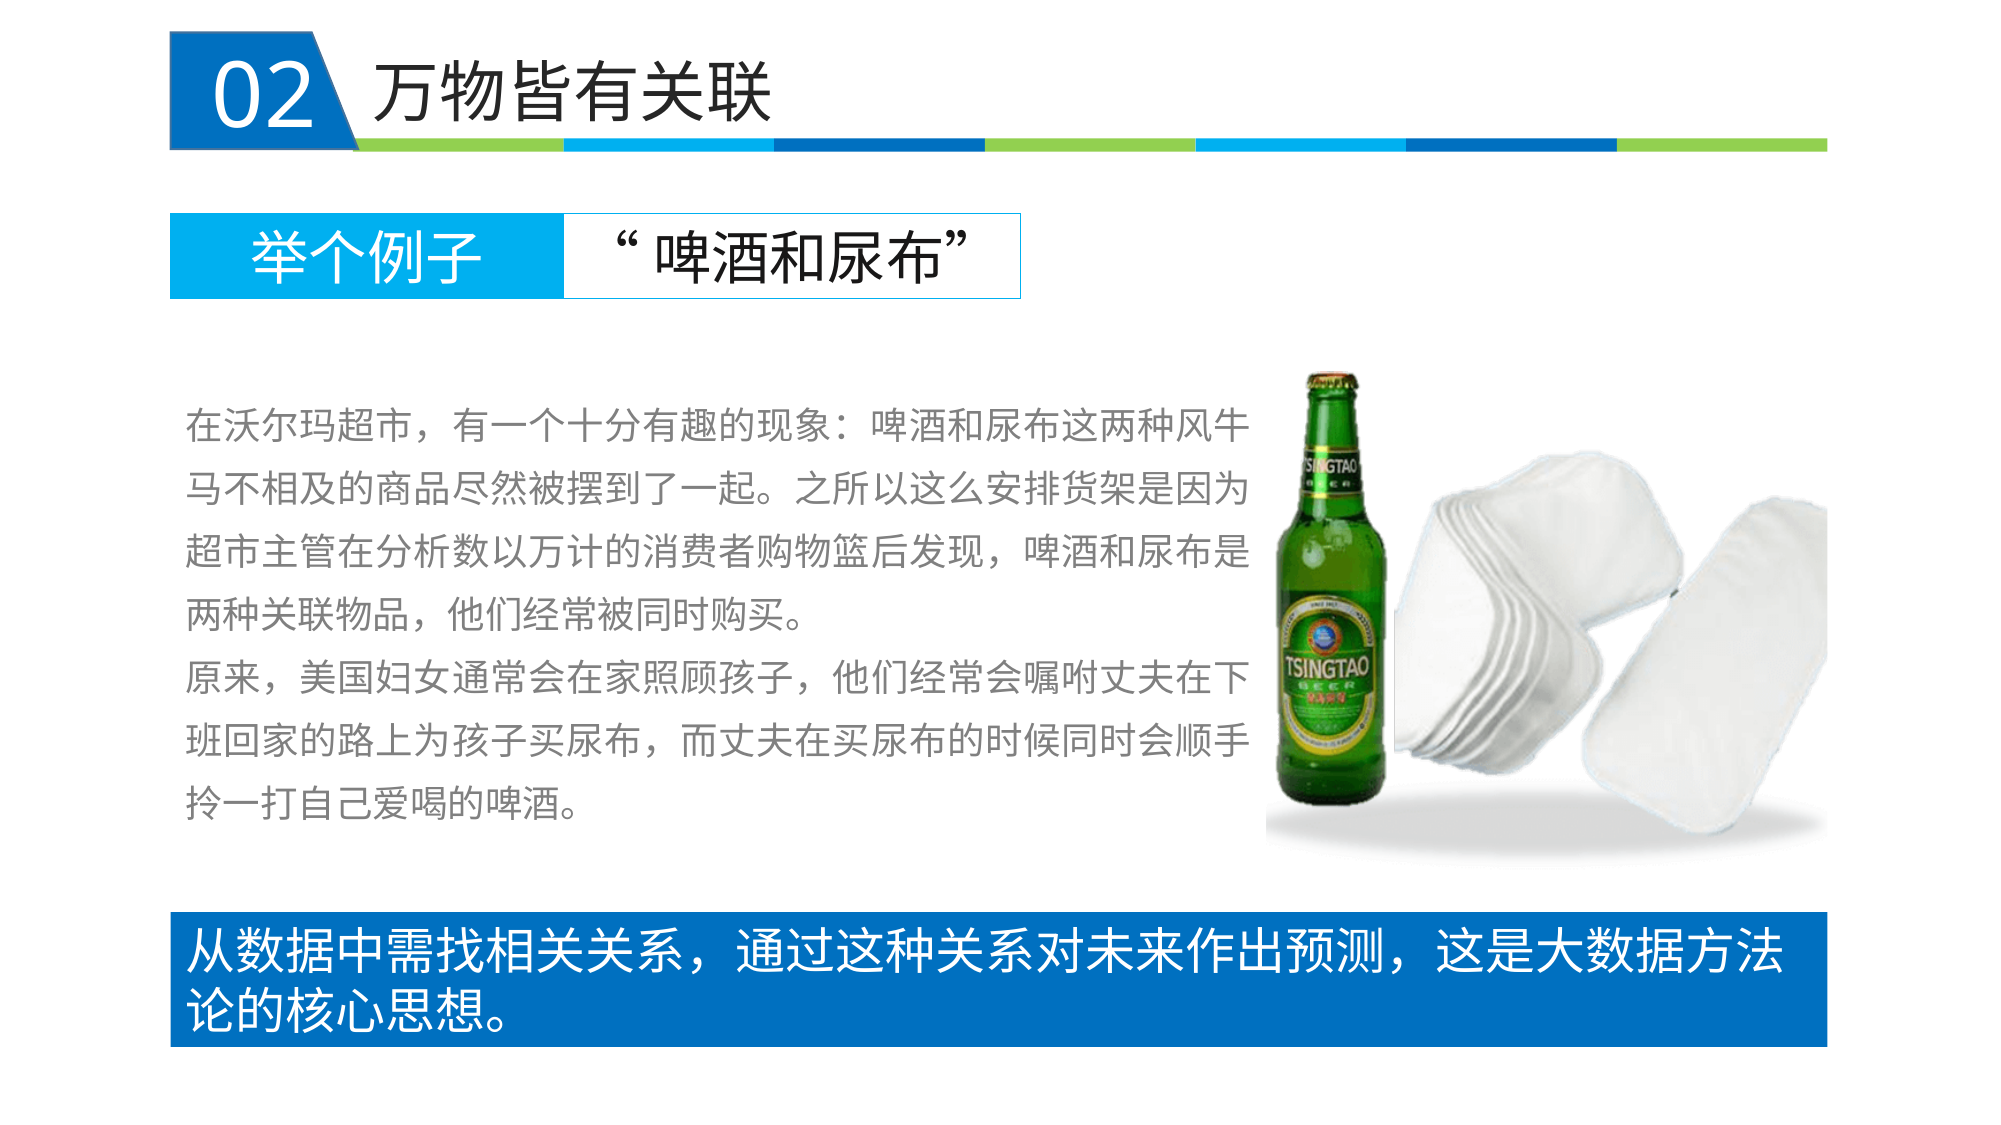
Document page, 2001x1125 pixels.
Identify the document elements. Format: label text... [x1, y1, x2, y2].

text_box 在沃尔玛超市，有一个十分有趣的现象：啤酒和尿布这两种风牛马不相及的商品尽然被摆到了一起。之所以这么安排货架是因为超市主管在分析数以万计的消费者购物篮后发现，啤酒和尿布是两种关联物品，他们经常被同时购买。 原来，美国妇女通常会在家照顾孩子，他们经常会嘱咐丈夫在下班回家的路上为孩子买尿布，而丈夫在买尿布的时候同时会顺手拎一打自己爱喝的啤酒。 [170, 377, 1265, 833]
text_box 02 [169, 31, 355, 151]
text_box 从数据中需找相关关系，通过这种关系对未来作出预测，这是大数据方法论的核心思想。 [170, 912, 1828, 1047]
text_box 万物皆有关联 [358, 42, 789, 138]
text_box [352, 138, 1828, 152]
picture [1265, 371, 1828, 872]
text_box 举个例子 [170, 213, 563, 299]
text_box “啤酒和尿布” [563, 213, 1021, 299]
